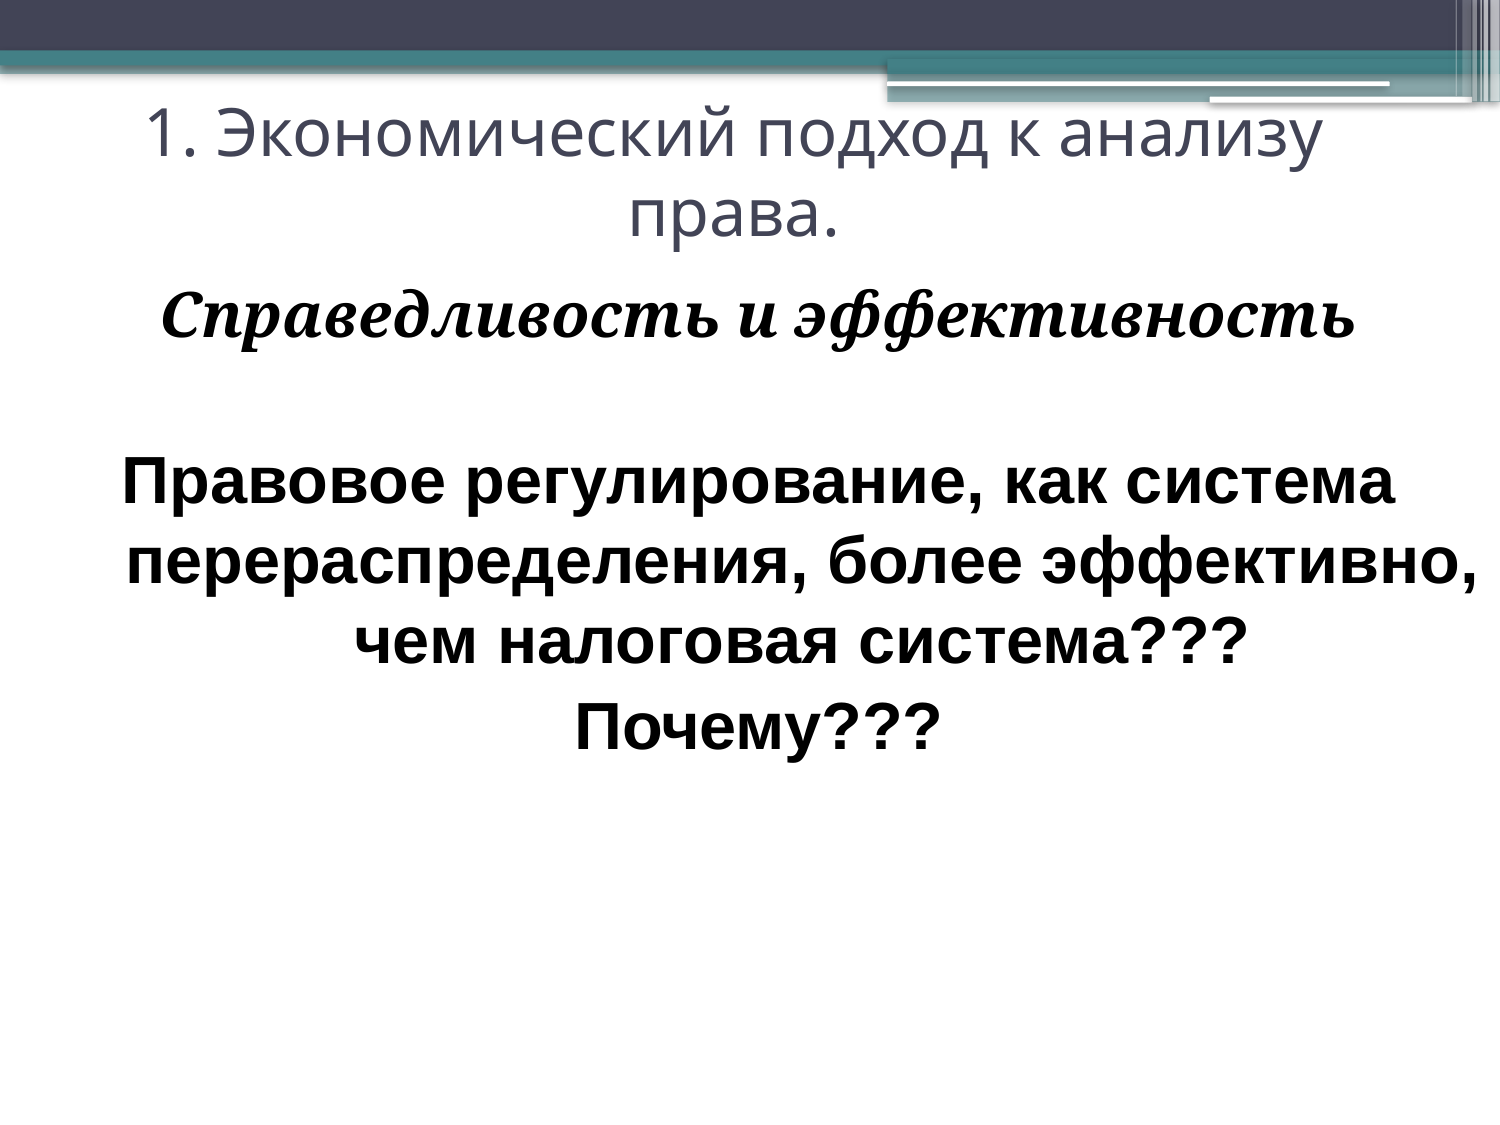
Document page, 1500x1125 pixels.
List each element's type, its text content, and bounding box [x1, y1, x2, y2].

title 1. Экономический подход к анализу права. [58, 82, 1409, 258]
list Справедливость и эффективность Правовое регулирование, как система перераспределения, более эффективно, чем налоговая система??? Почему??? [0, 266, 1500, 1114]
